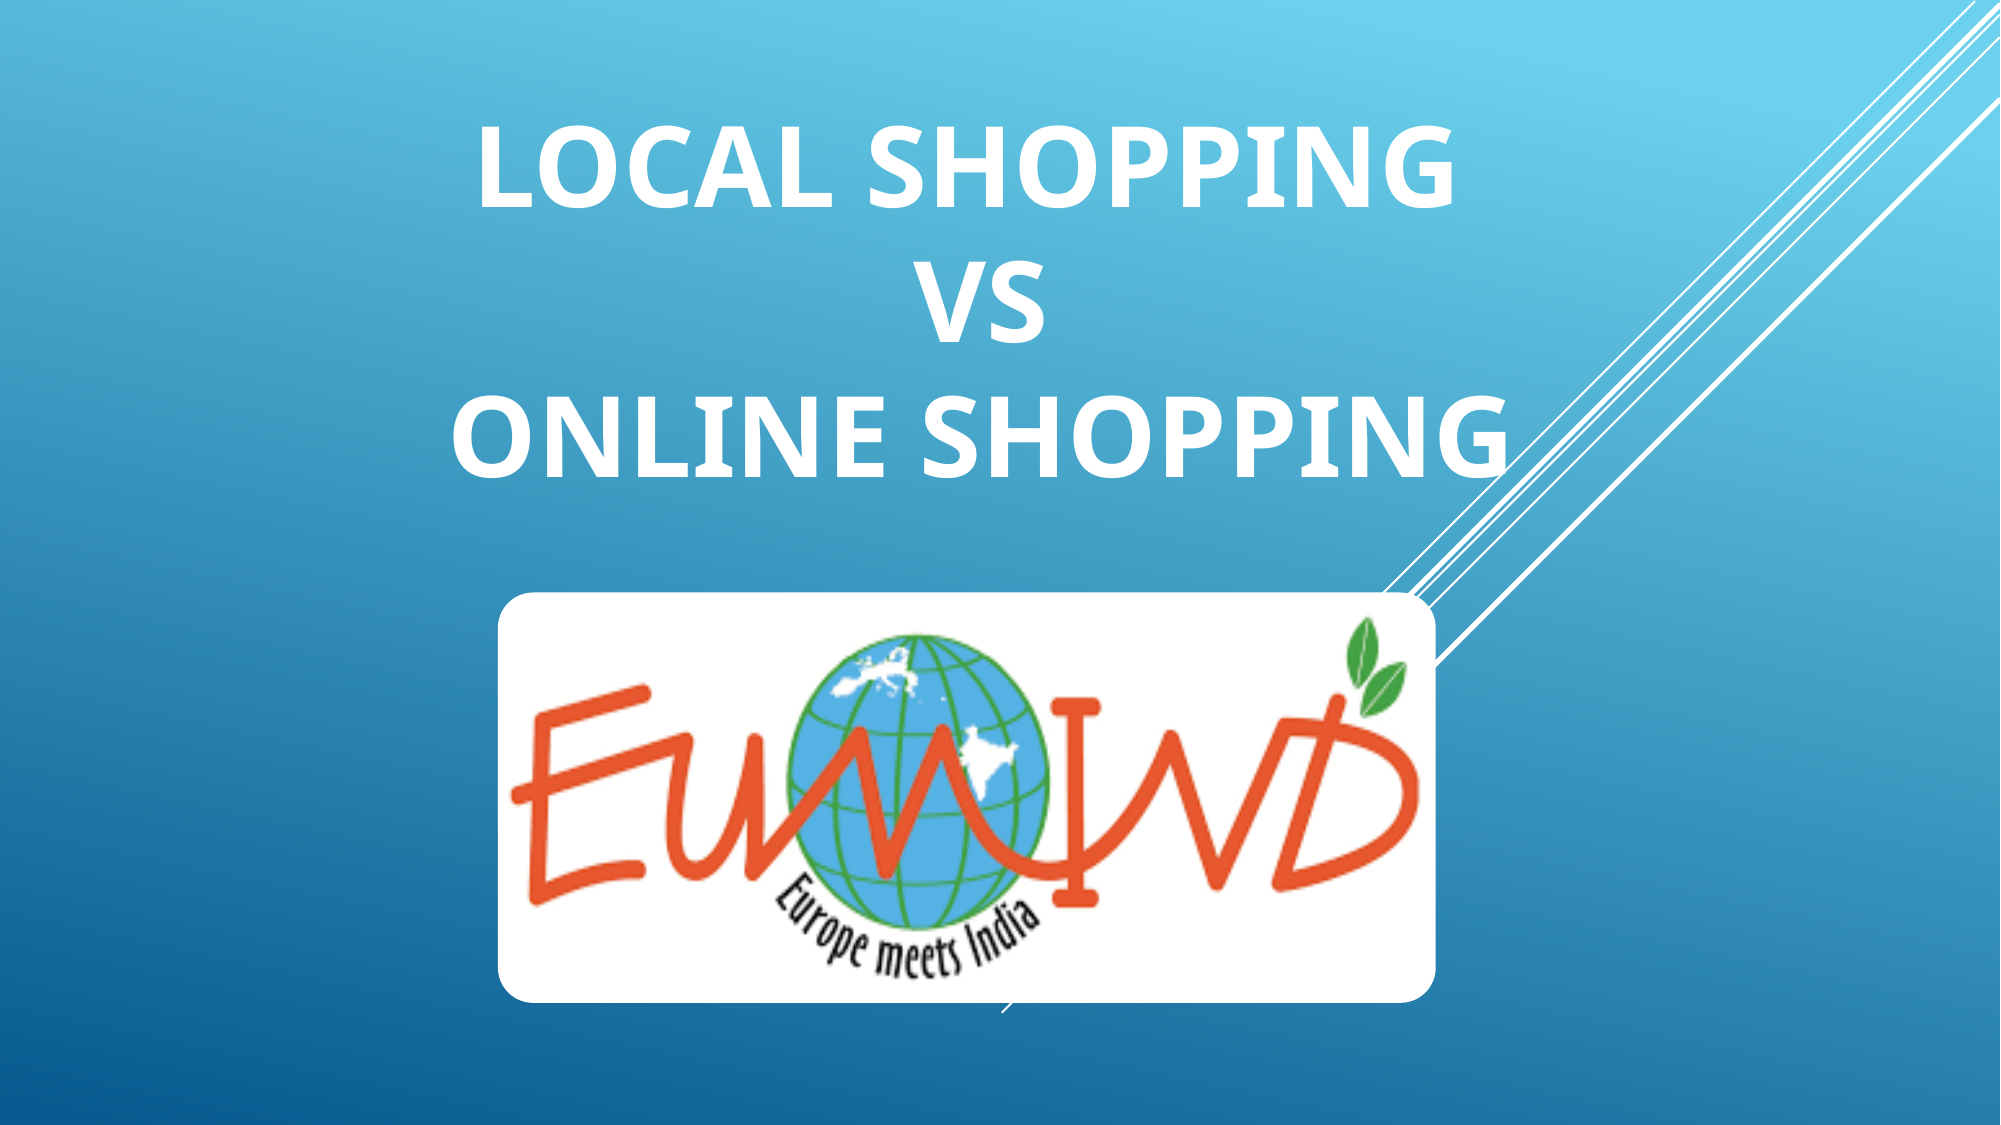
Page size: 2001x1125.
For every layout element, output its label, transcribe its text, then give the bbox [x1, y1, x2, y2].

picture [497, 592, 1436, 1004]
title Local shopping vs online shopping [52, 0, 1882, 508]
